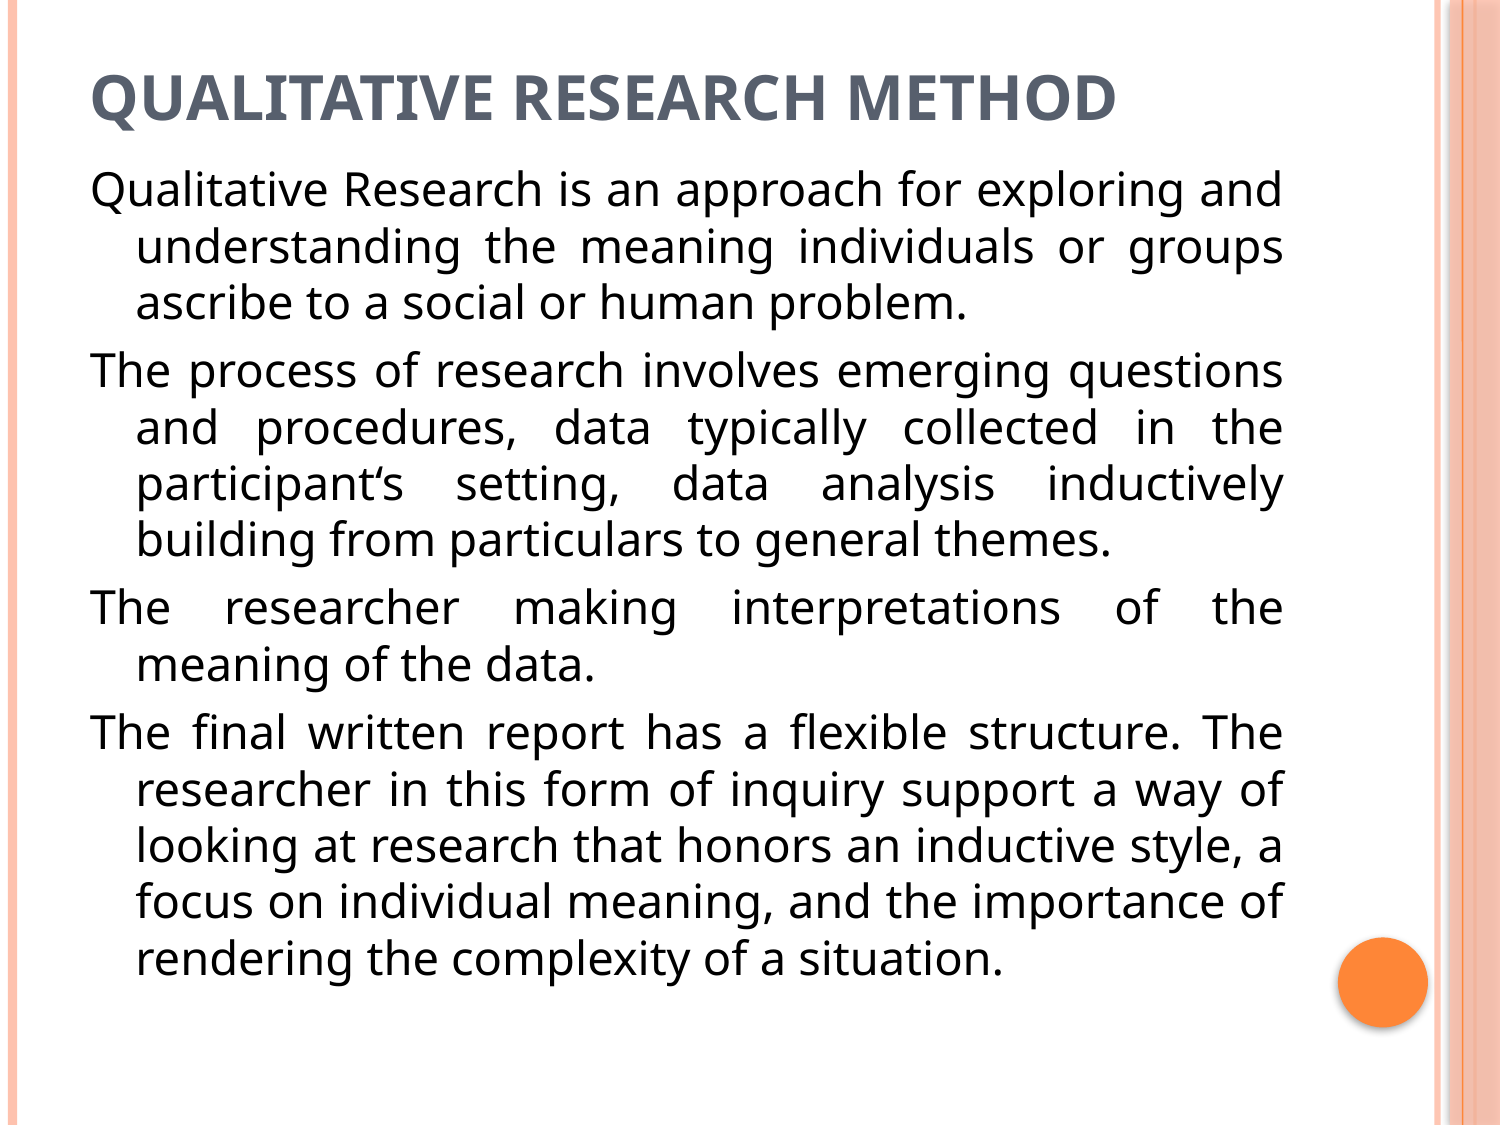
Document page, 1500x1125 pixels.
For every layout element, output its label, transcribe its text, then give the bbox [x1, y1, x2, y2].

title Qualitative Research Method [75, 45, 1300, 141]
list Qualitative Research is an approach for exploring and understanding the meaning individuals or groups ascribe to a social or human problem. The process of research involves emerging questions and procedures, data typically collected in the participant‘s setting, data analysis inductively building from particulars to general themes. The researcher making interpretations of the meaning of the data. The final written report has a flexible structure. The researcher in this form of inquiry support a way of looking at research that honors an inductive style, a focus on individual meaning, and the importance of rendering the complexity of a situation. [75, 152, 1300, 1062]
